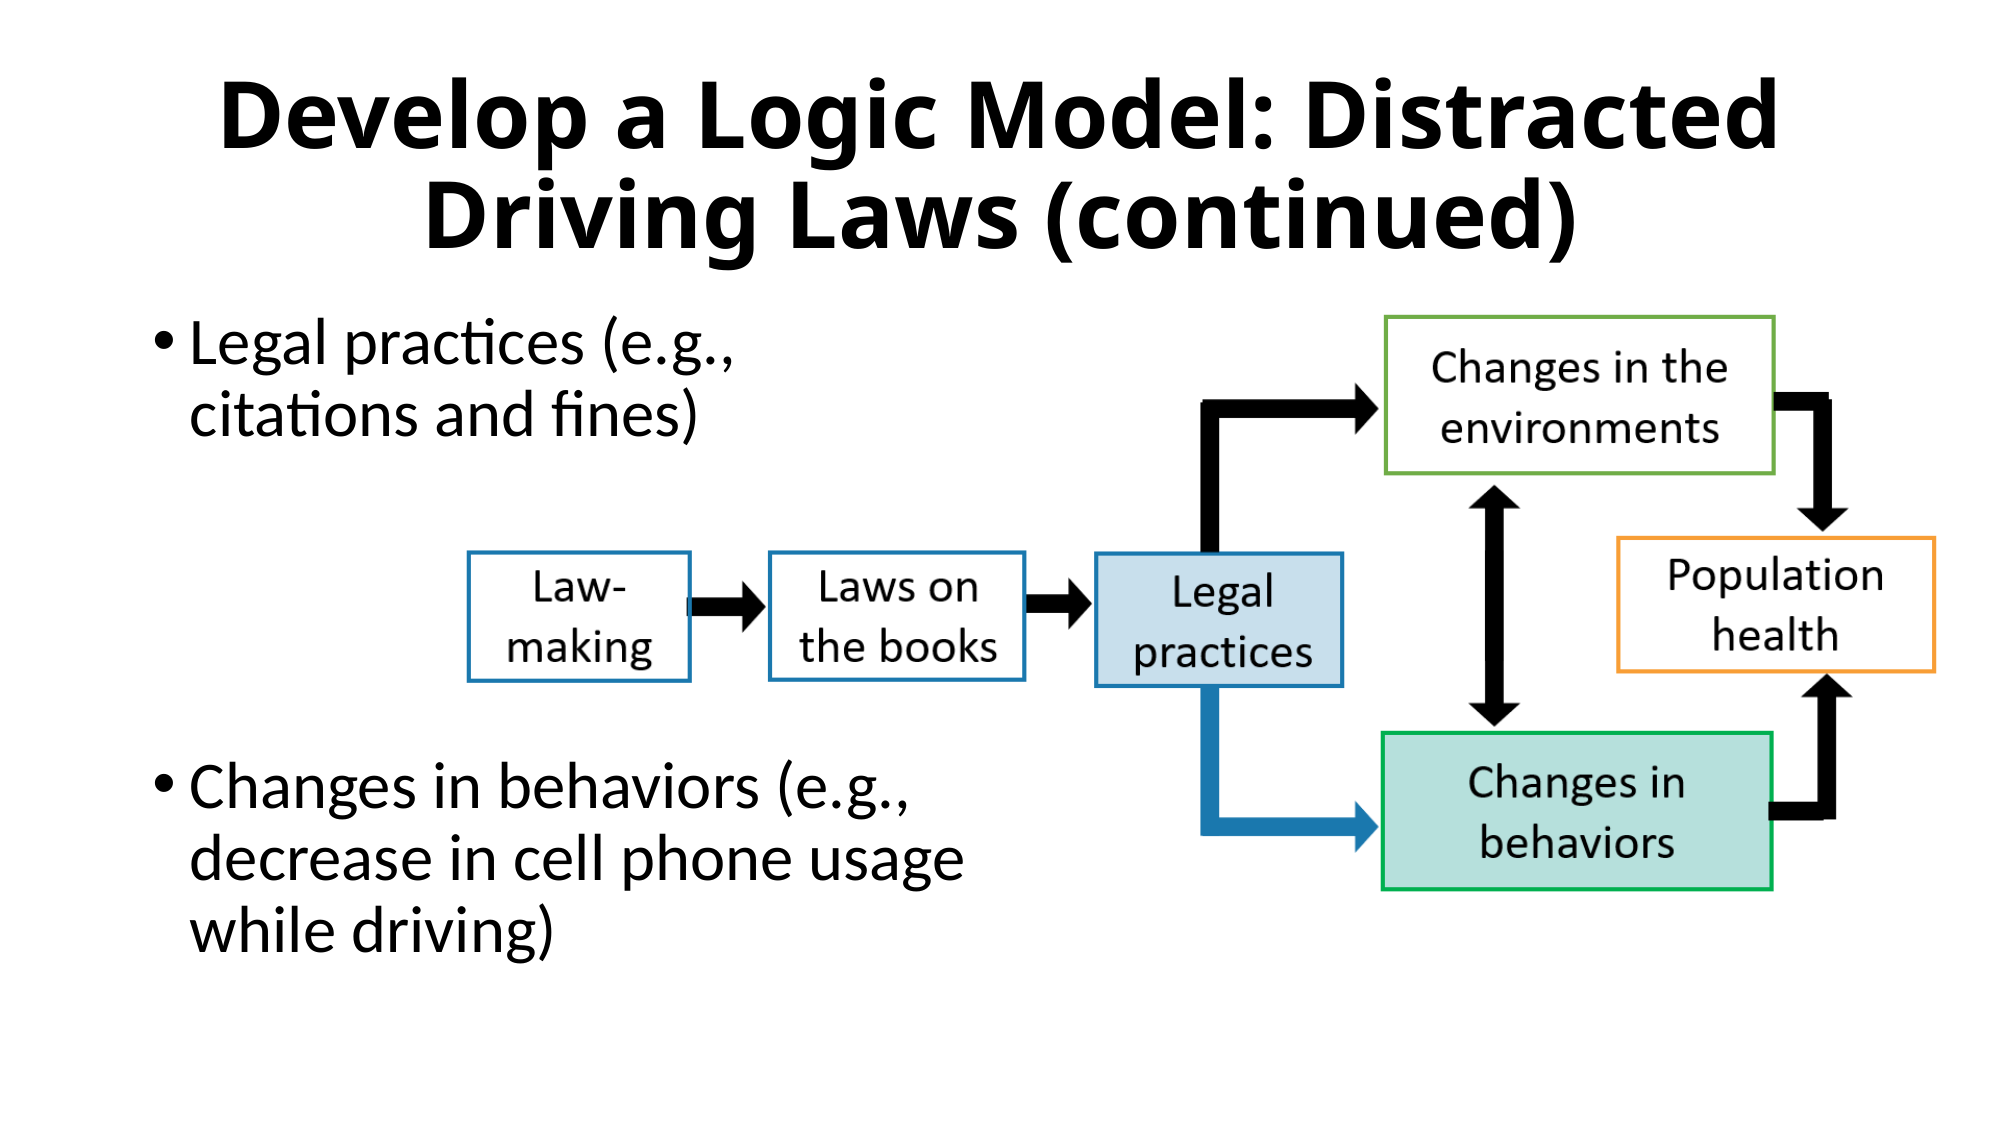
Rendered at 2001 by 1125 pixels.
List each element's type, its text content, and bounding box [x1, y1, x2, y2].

title Develop a Logic Model: Distracted Driving Laws (continued) [137, 59, 1863, 278]
list Legal practices (e.g., citations and fines) Changes in behaviors (e.g., decrease in cell phone usage while driving) [137, 299, 988, 1014]
picture [459, 277, 1939, 902]
